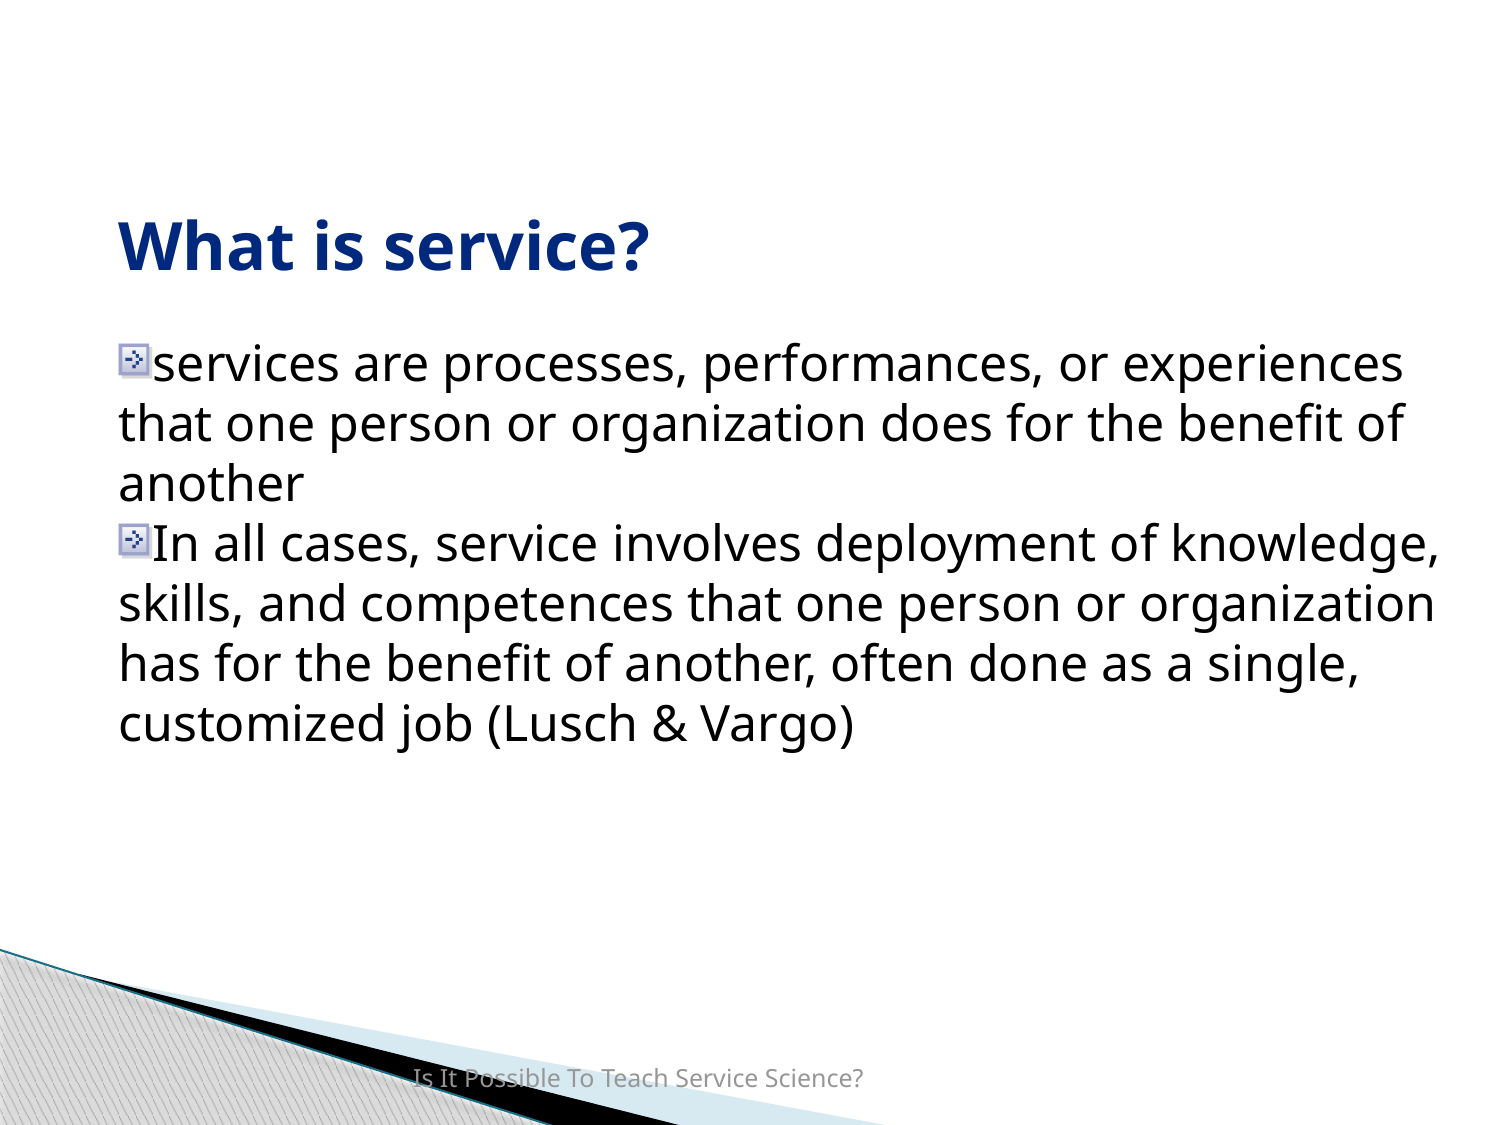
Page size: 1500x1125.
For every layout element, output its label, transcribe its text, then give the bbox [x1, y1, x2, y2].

text_box What is service? [118, 184, 1403, 291]
text_box services are processes, performances, or experiences that one person or organization does for the benefit of another In all cases, service involves deployment of knowledge, skills, and competences that one person or organization has for the benefit of another, often done as a single, customized job (Lusch & Vargo) [118, 330, 1469, 1006]
picture [118, 523, 153, 559]
picture [118, 343, 153, 379]
text_box Is It Possible To Teach Service Science? [413, 1024, 1075, 1100]
